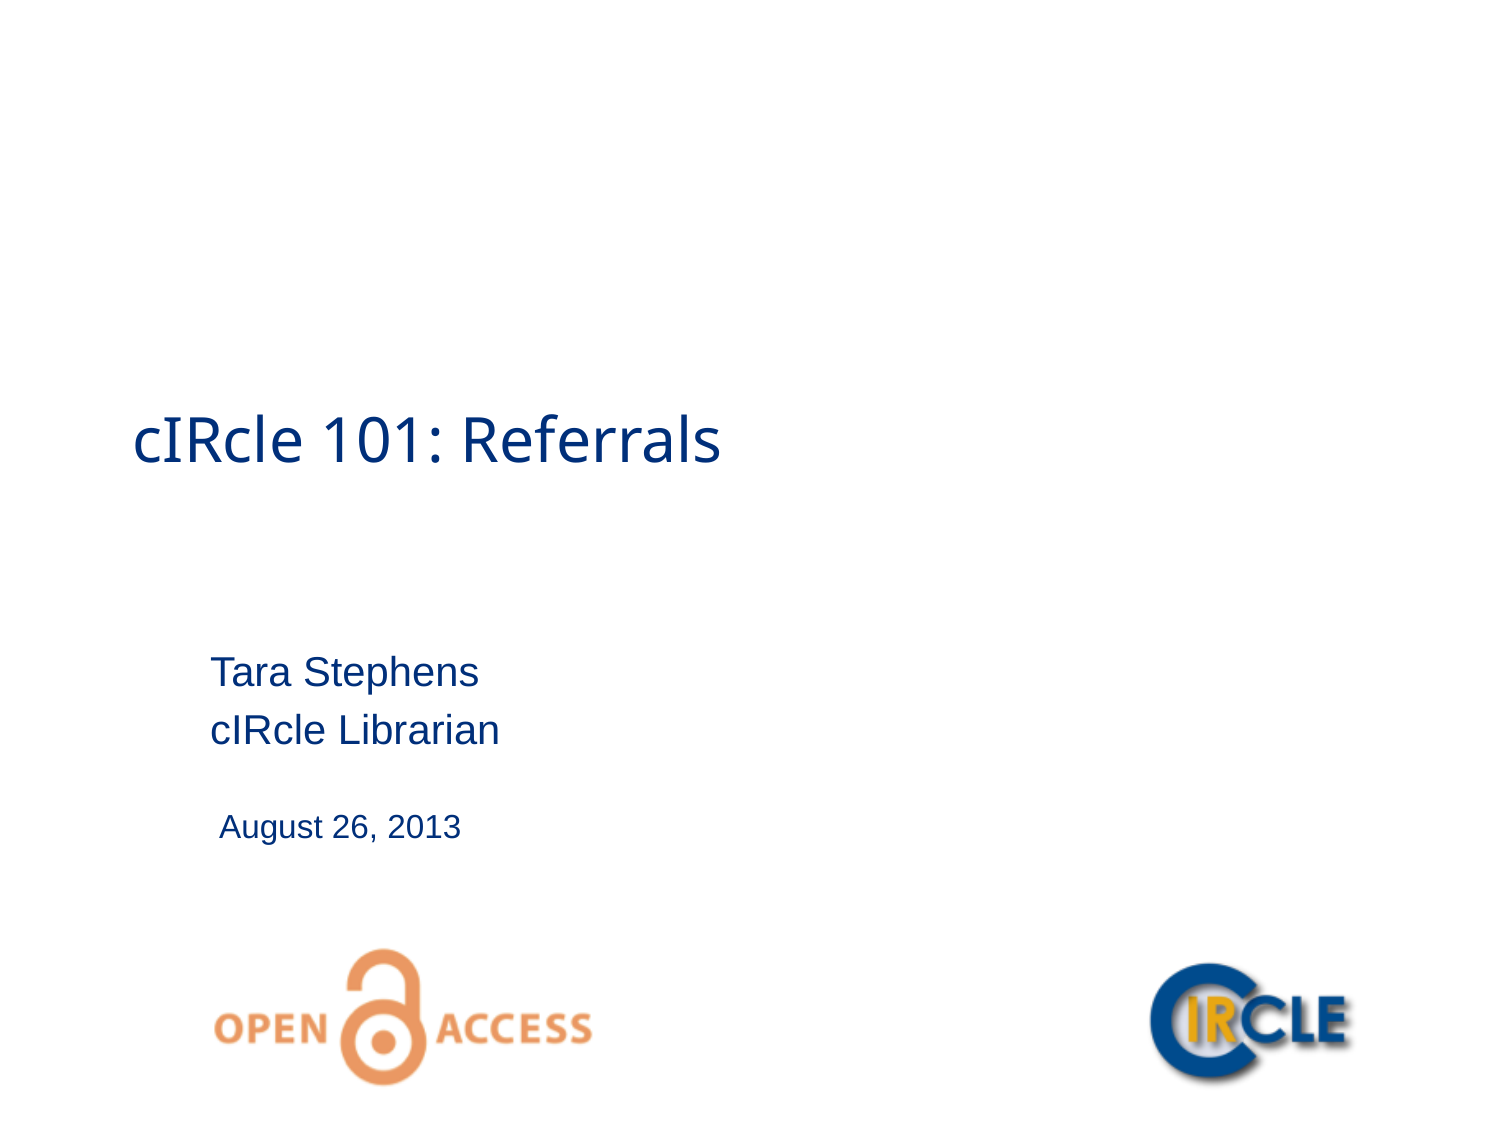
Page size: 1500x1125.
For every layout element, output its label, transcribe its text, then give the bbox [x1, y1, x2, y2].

text_box cIRcle 101: Referrals [118, 287, 1393, 588]
picture [199, 937, 605, 1101]
text_box Tara Stephens cIRcle Librarian [195, 637, 1246, 763]
picture [1137, 939, 1363, 1125]
text_box August 26, 2013 [204, 798, 867, 853]
